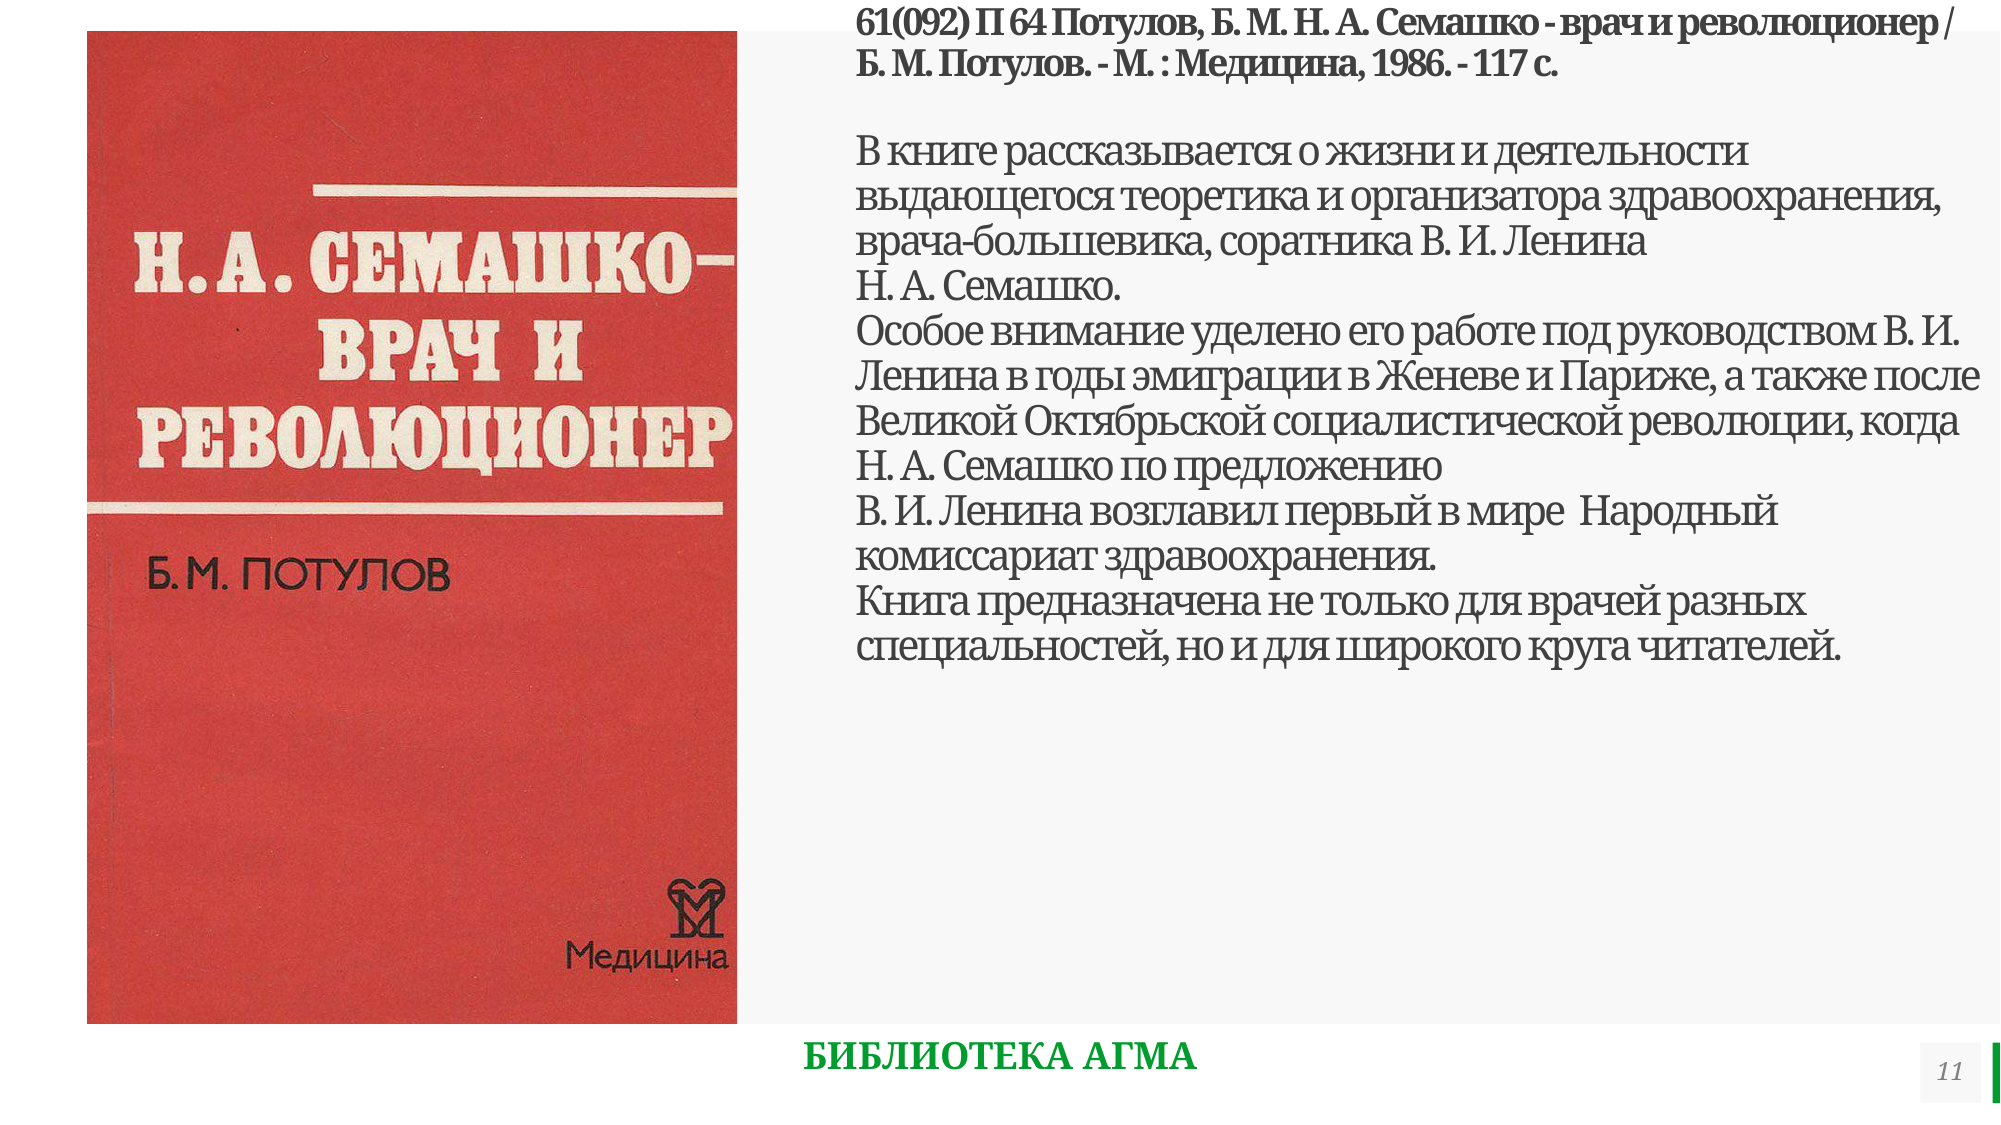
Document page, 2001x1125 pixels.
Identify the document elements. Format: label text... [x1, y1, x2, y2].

picture [87, 31, 738, 1024]
slide_number 11 [1920, 1042, 1982, 1103]
title 61(092) П 64 Потулов, Б. М. Н. А. Семашко - врач и революционер / Б. М. Потулов. - М. : Медицина, 1986. - 117 с. В книге рассказывается о жизни и деятельности выдающегося теоретика и организатора здравоохранения, врача-большевика, соратника В. И. Ленина Н. А. Семашко. Особое внимание уделено его работе под руководством В. И. Ленина в годы эмиграции в Женеве и Париже, а также после Великой Октябрьской социалистической революции, когда Н. А. Семашко по предложению В. И. Ленина возглавил первый в мире Народный комиссариат здравоохранения. Книга предназначена не только для врачей разных специальностей, но и для широкого круга читателей. [738, 31, 2000, 1024]
